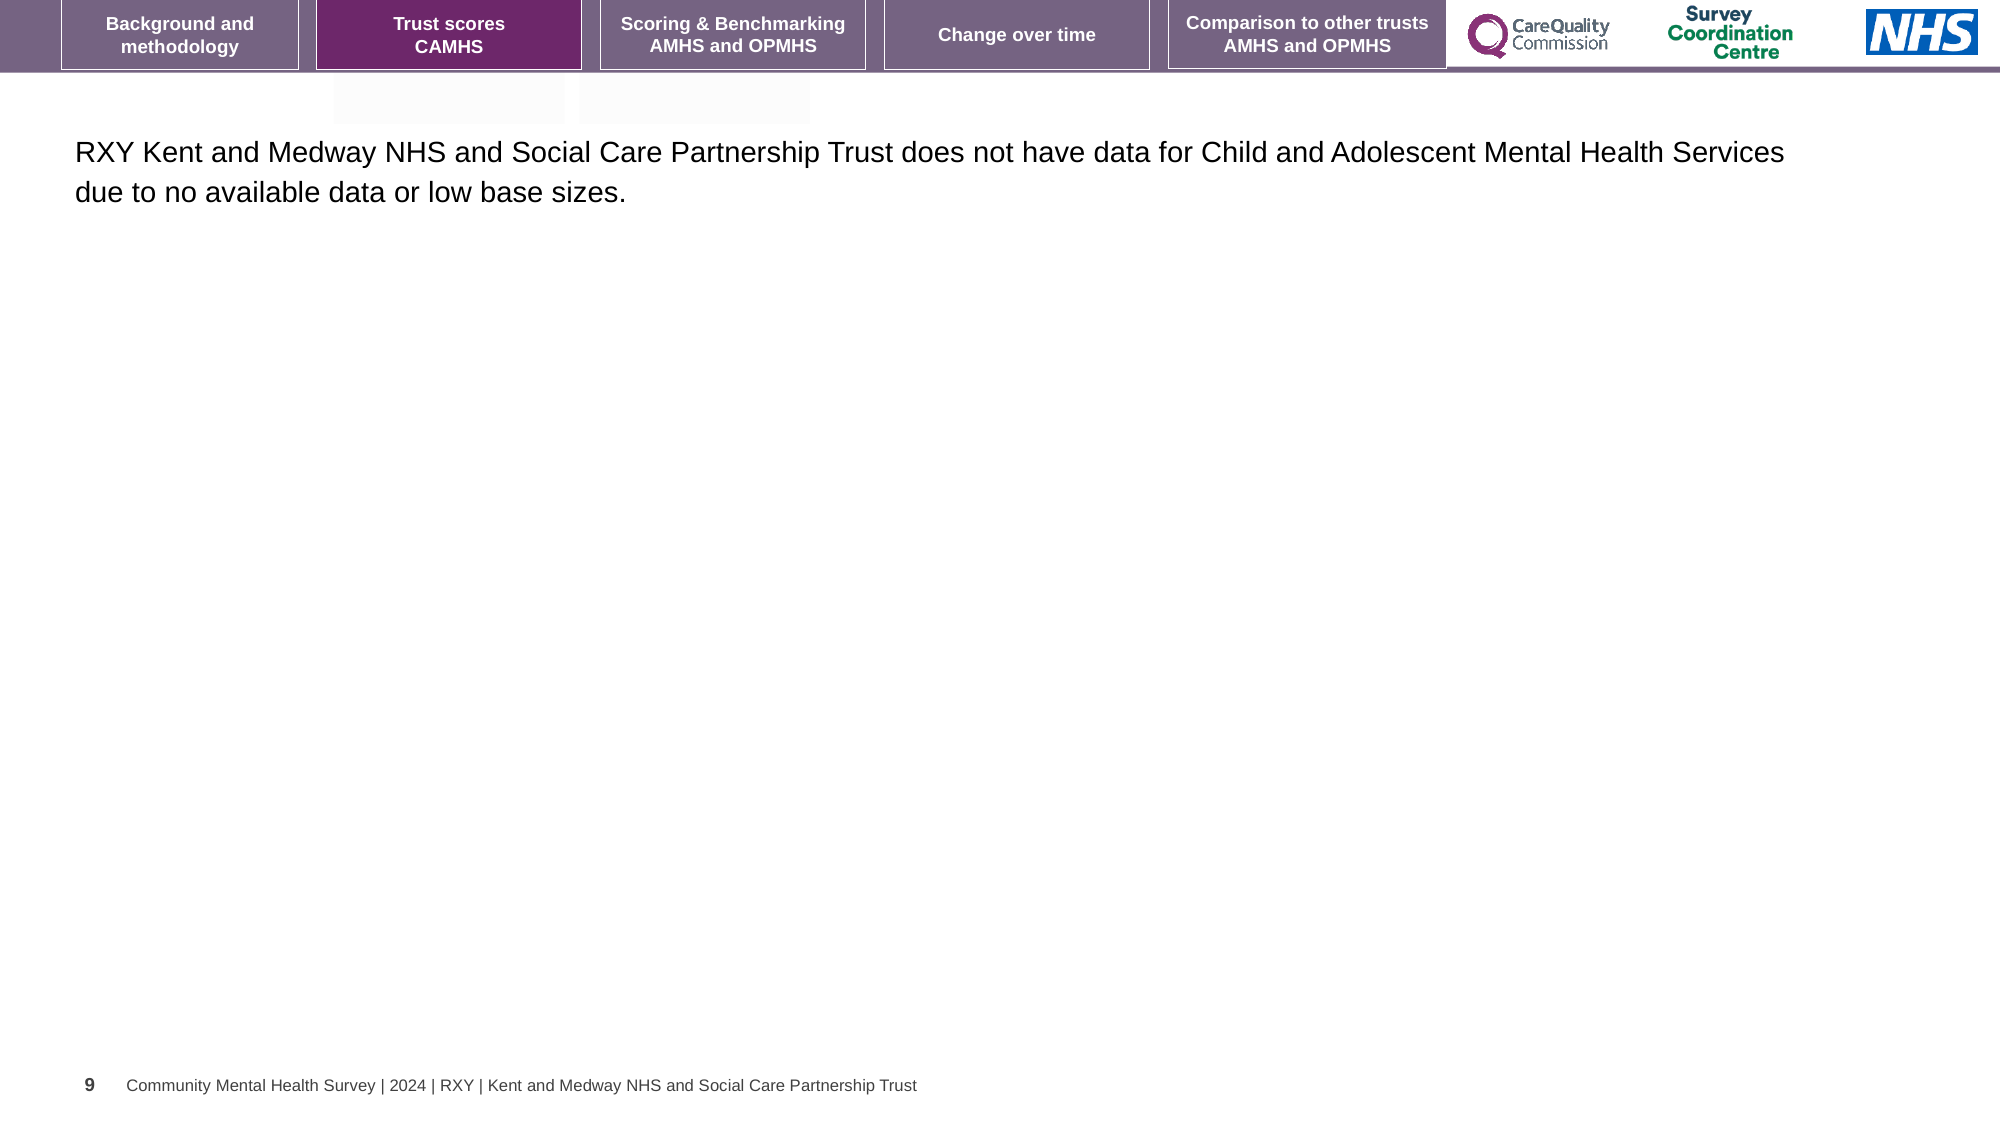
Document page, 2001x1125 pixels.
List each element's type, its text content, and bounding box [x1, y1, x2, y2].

picture [1866, 9, 1978, 55]
text_box RXY Kent and Medway NHS and Social Care Partnership Trust does not have data for Child and Adolescent Mental Health Services due to no available data or low base sizes. [0, 130, 1841, 257]
picture [1467, 13, 1610, 59]
picture [1666, 3, 1794, 61]
text_box 9 [84, 1065, 122, 1125]
